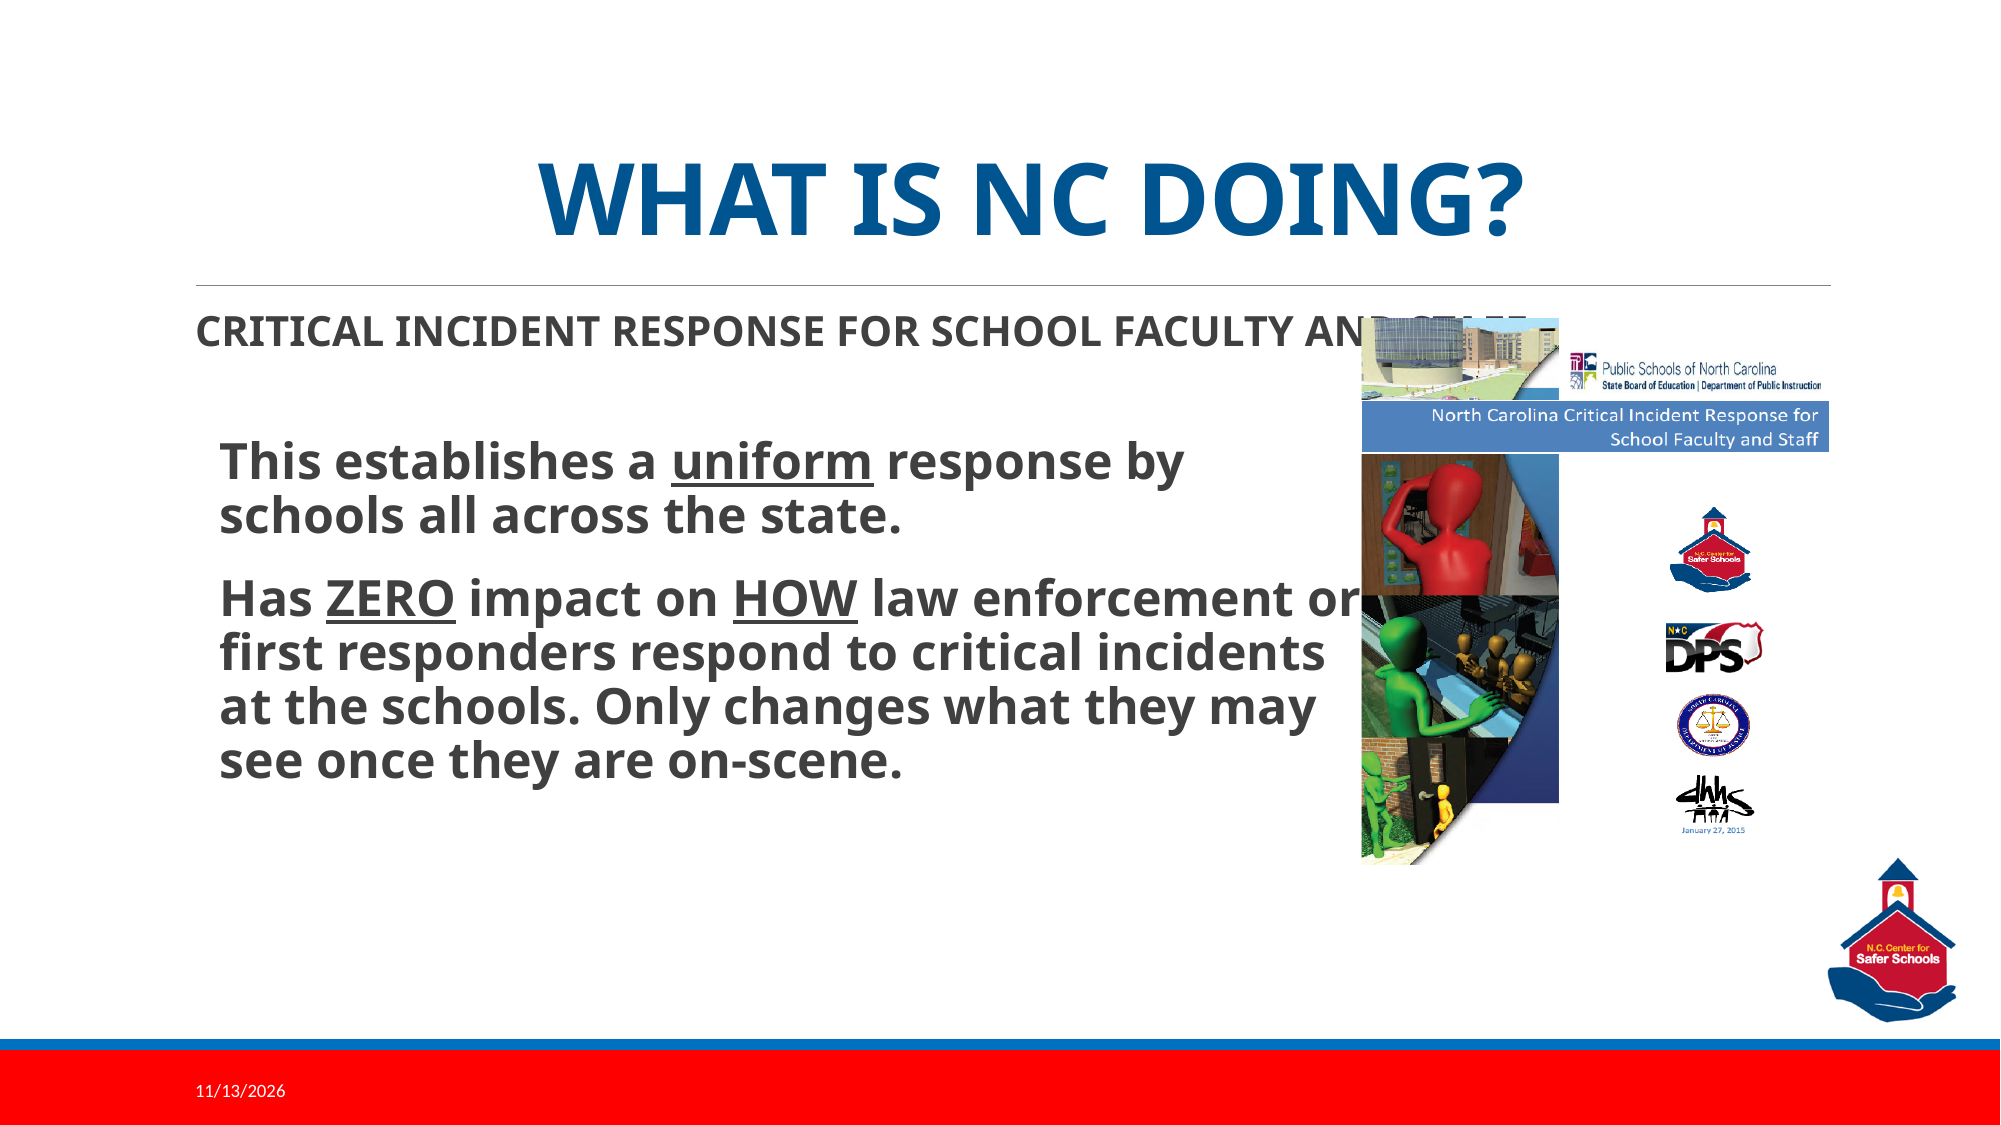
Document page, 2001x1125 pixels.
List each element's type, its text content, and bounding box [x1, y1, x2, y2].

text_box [1360, 317, 1831, 866]
title WHAT IS NC DOING? [206, 25, 1857, 264]
text_box This establishes a uniform response by schools all across the state. Has ZERO impact on HOW law enforcement or first responders respond to critical incidents at the schools. Only changes what they may see once they are on-scene. [204, 428, 1383, 988]
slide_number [180, 1059, 586, 1120]
picture [1826, 855, 1960, 1025]
list CRITICAL INCIDENT RESPONSE FOR SCHOOL FACULTY AND STAFF [180, 302, 1830, 963]
